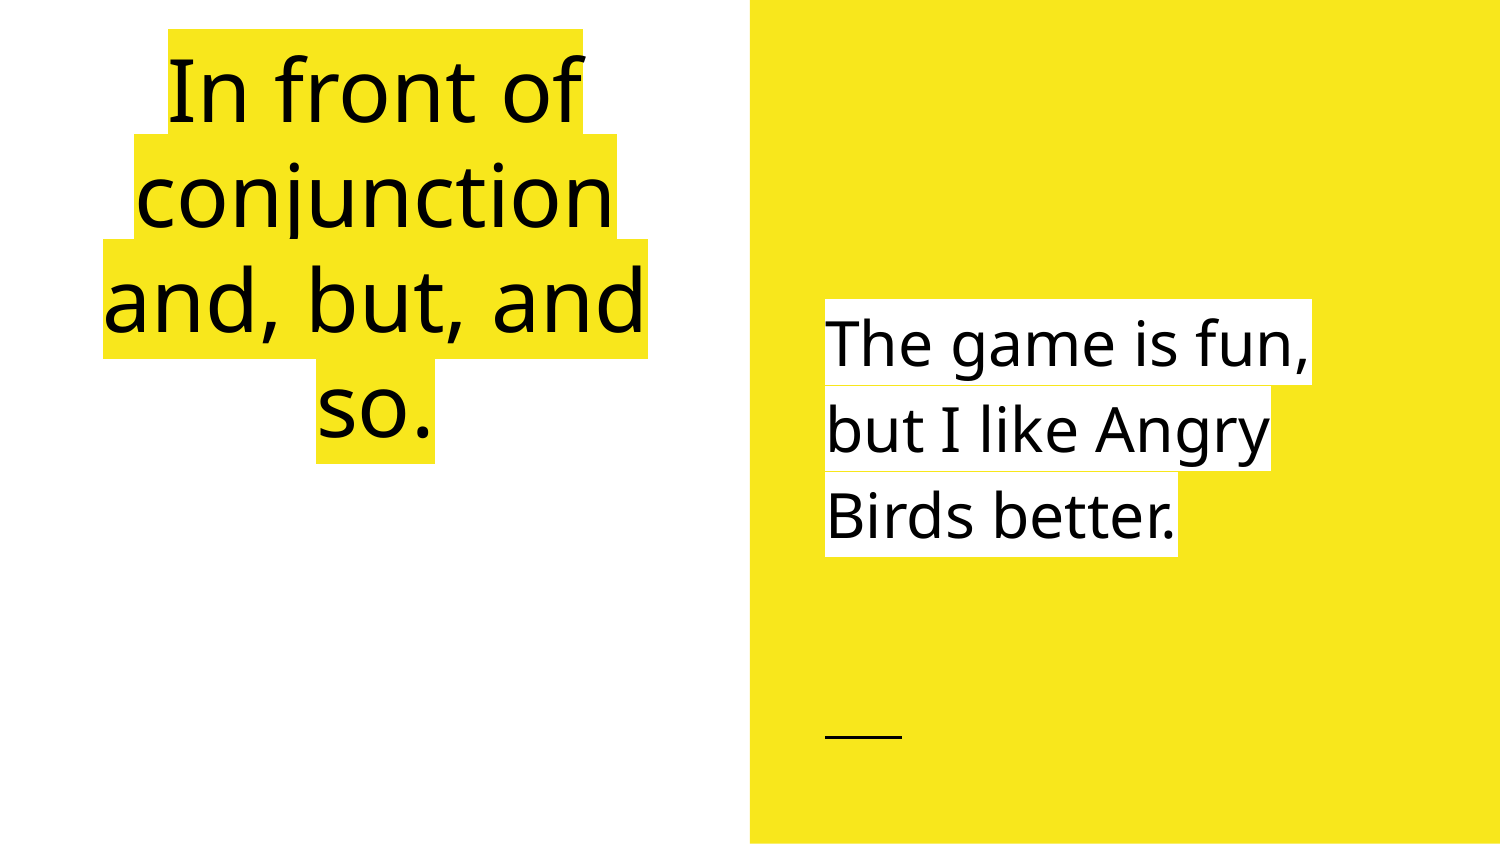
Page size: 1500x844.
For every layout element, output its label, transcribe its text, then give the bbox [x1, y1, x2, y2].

title In front of conjunction and, but, and so. [43, 177, 708, 471]
list The game is fun, but I like Angry Birds better. [810, 118, 1440, 725]
